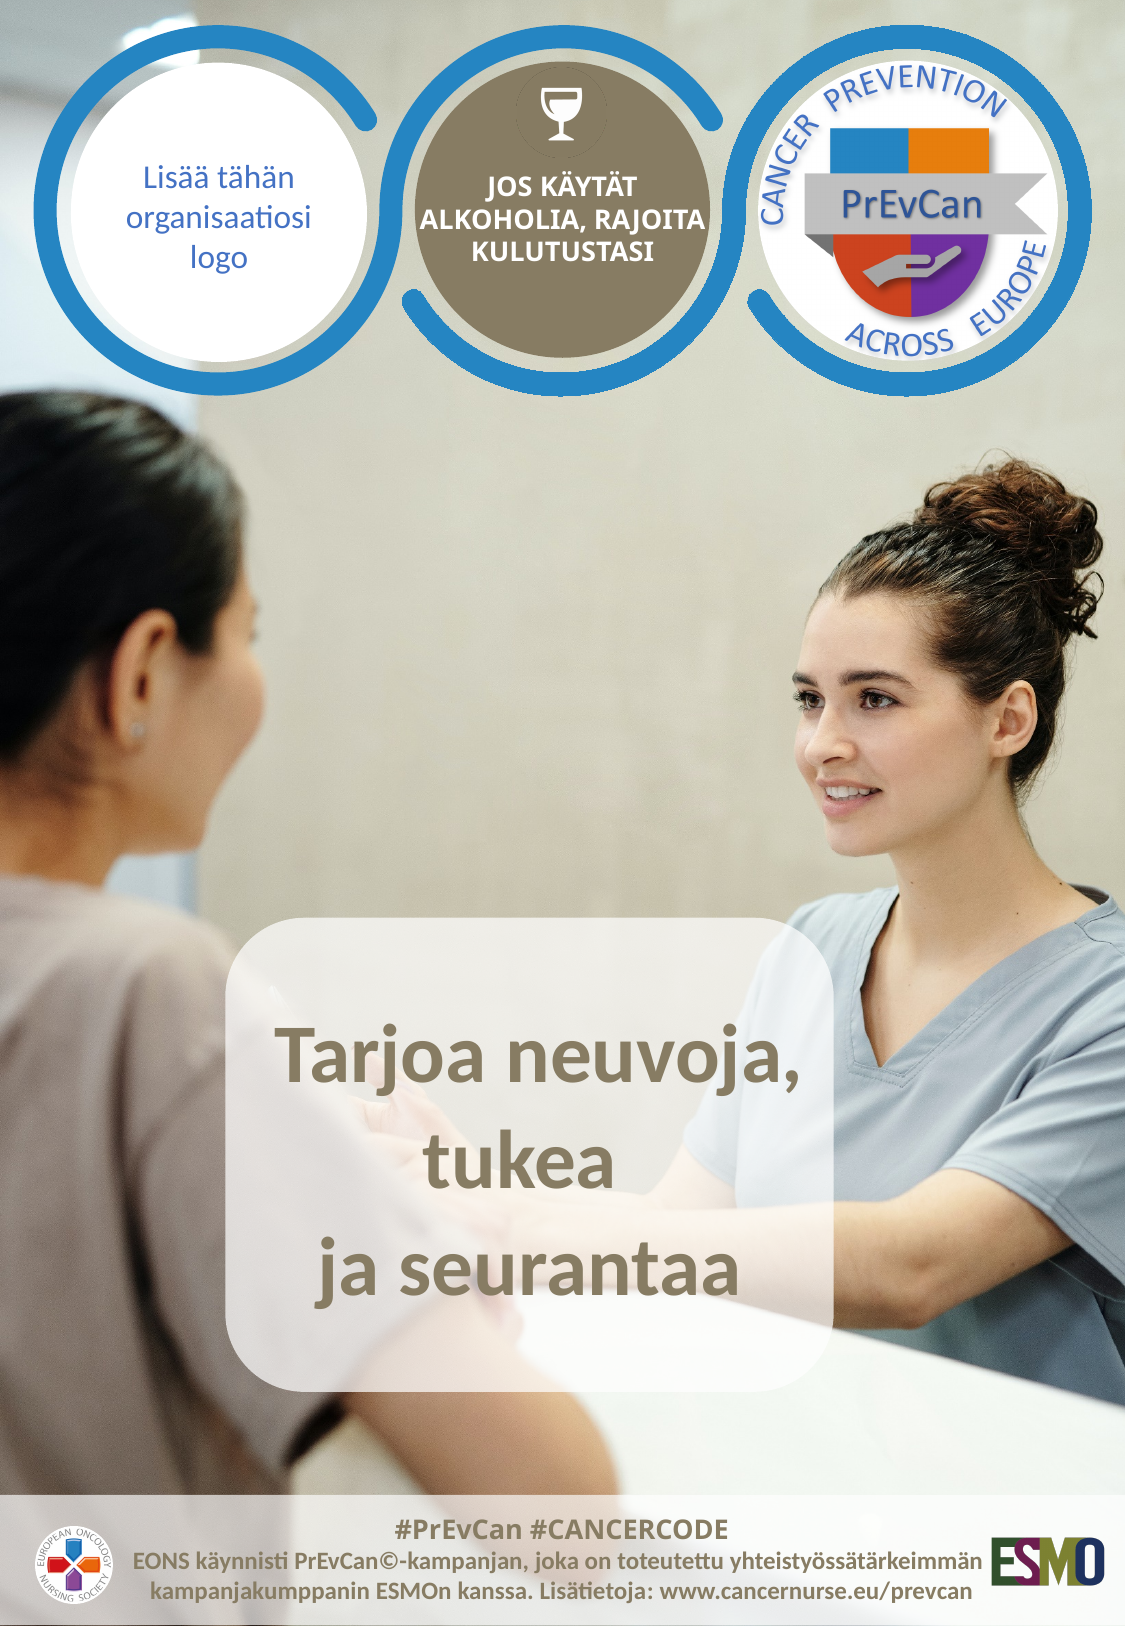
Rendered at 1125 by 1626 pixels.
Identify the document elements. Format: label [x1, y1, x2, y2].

text_box [0, 0, 1125, 1625]
